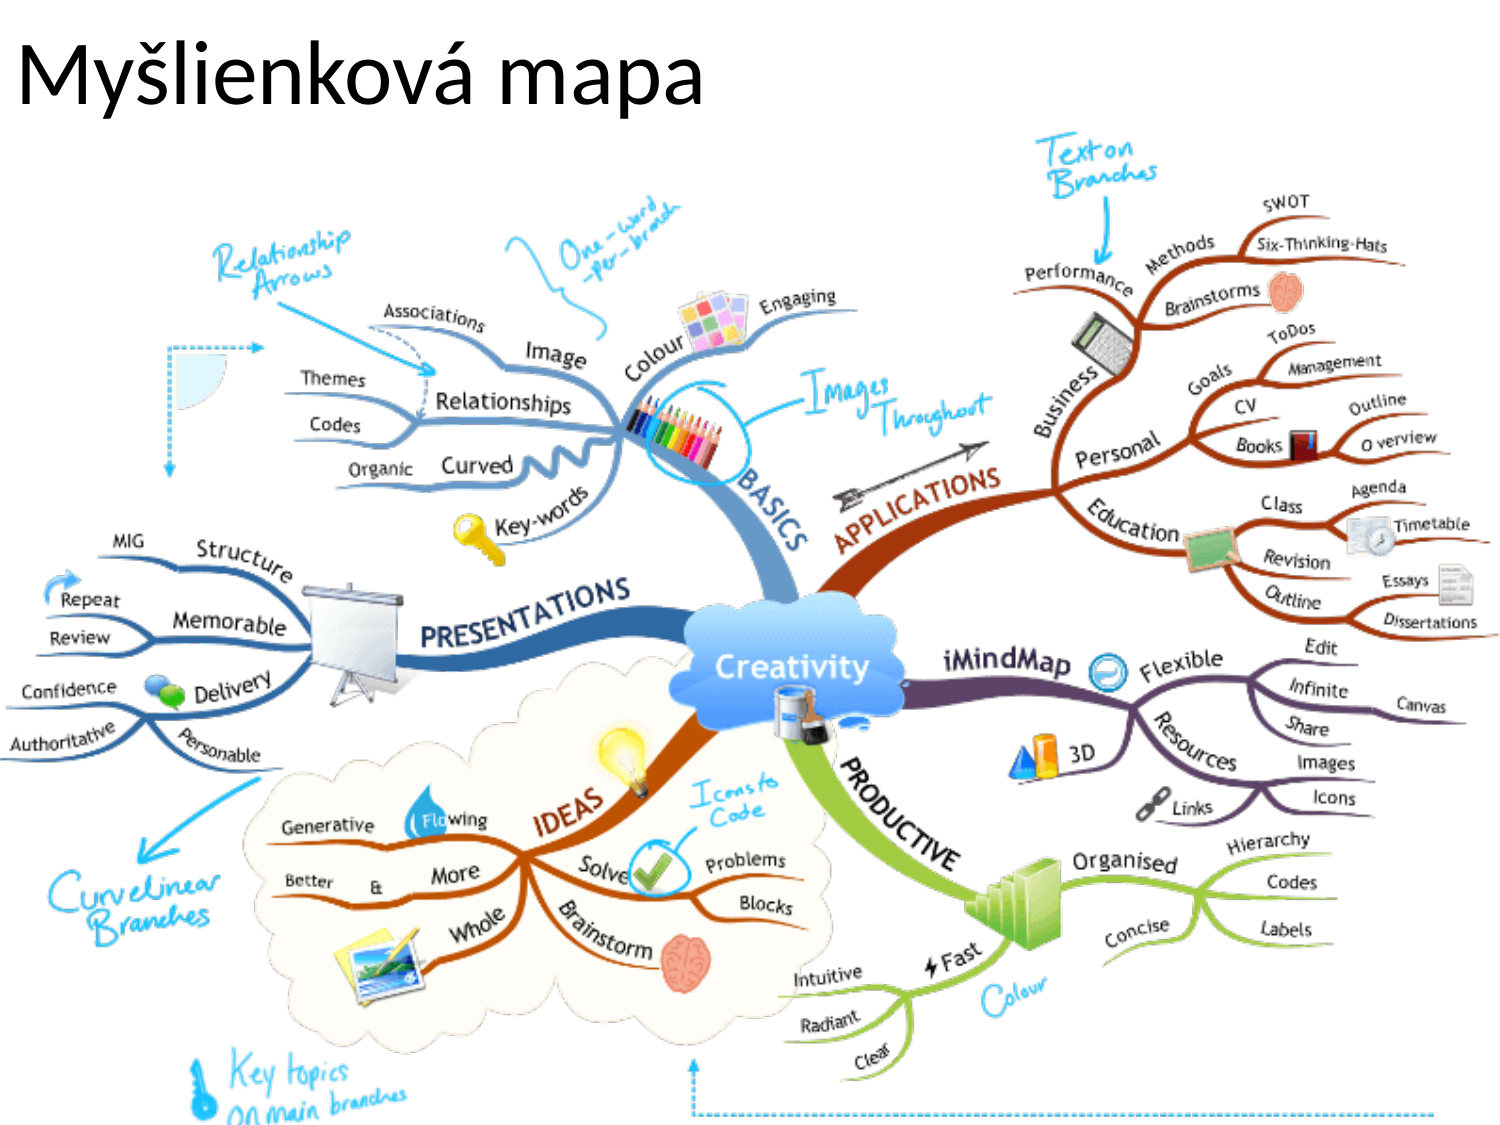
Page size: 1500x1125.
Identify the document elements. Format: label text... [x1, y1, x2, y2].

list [0, 131, 1500, 1125]
title Myšlienková mapa [0, 3, 723, 129]
